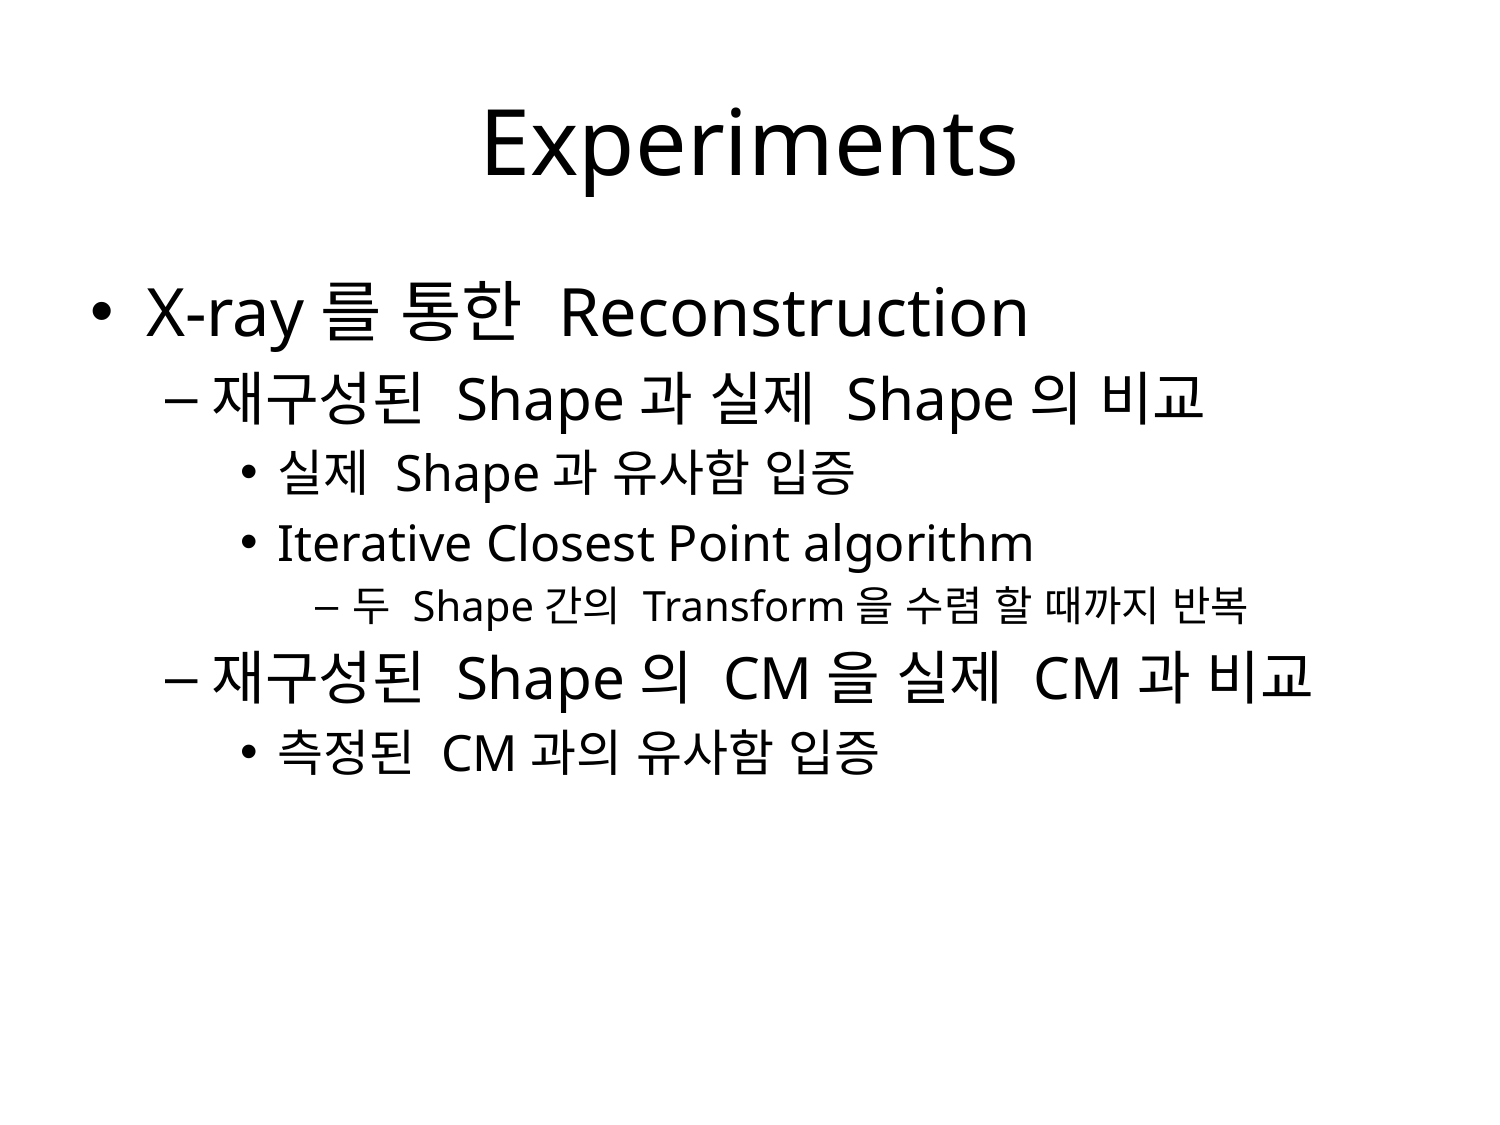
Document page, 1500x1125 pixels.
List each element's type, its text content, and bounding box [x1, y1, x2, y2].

list X-ray를 통한 Reconstruction 재구성된 Shape과 실제 Shape의 비교 실제 Shape과 유사함 입증 Iterative Closest Point algorithm 두 Shape간의 Transform을 수렴 할 때까지 반복 재구성된 Shape의 CM을 실제 CM과 비교 측정된 CM과의 유사함 입증 [75, 262, 1425, 1005]
title Experiments [75, 45, 1425, 233]
